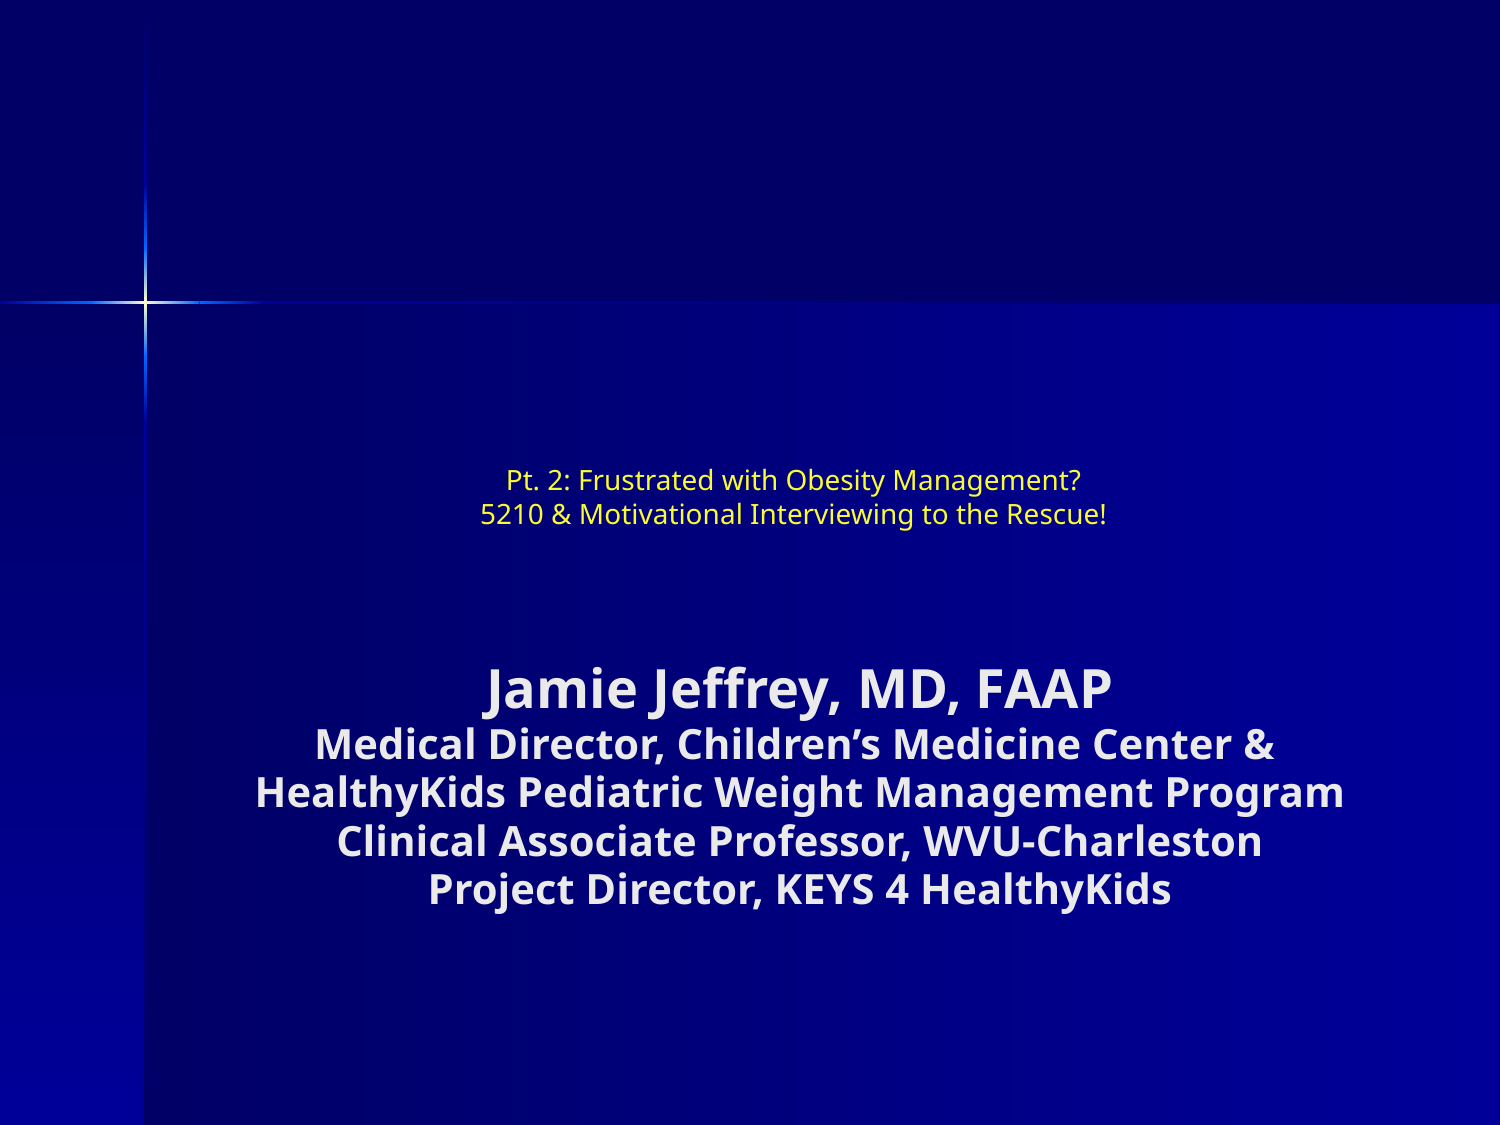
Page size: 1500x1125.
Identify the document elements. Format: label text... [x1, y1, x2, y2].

title Pt. 2: Frustrated with Obesity Management? 5210 & Motivational Interviewing to the Rescue! [199, 349, 1388, 538]
subtitle Jamie Jeffrey, MD, FAAP Medical Director, Children’s Medicine Center & HealthyKids Pediatric Weight Management Program Clinical Associate Professor, WVU-Charleston Project Director, KEYS 4 HealthyKids [162, 583, 1438, 948]
